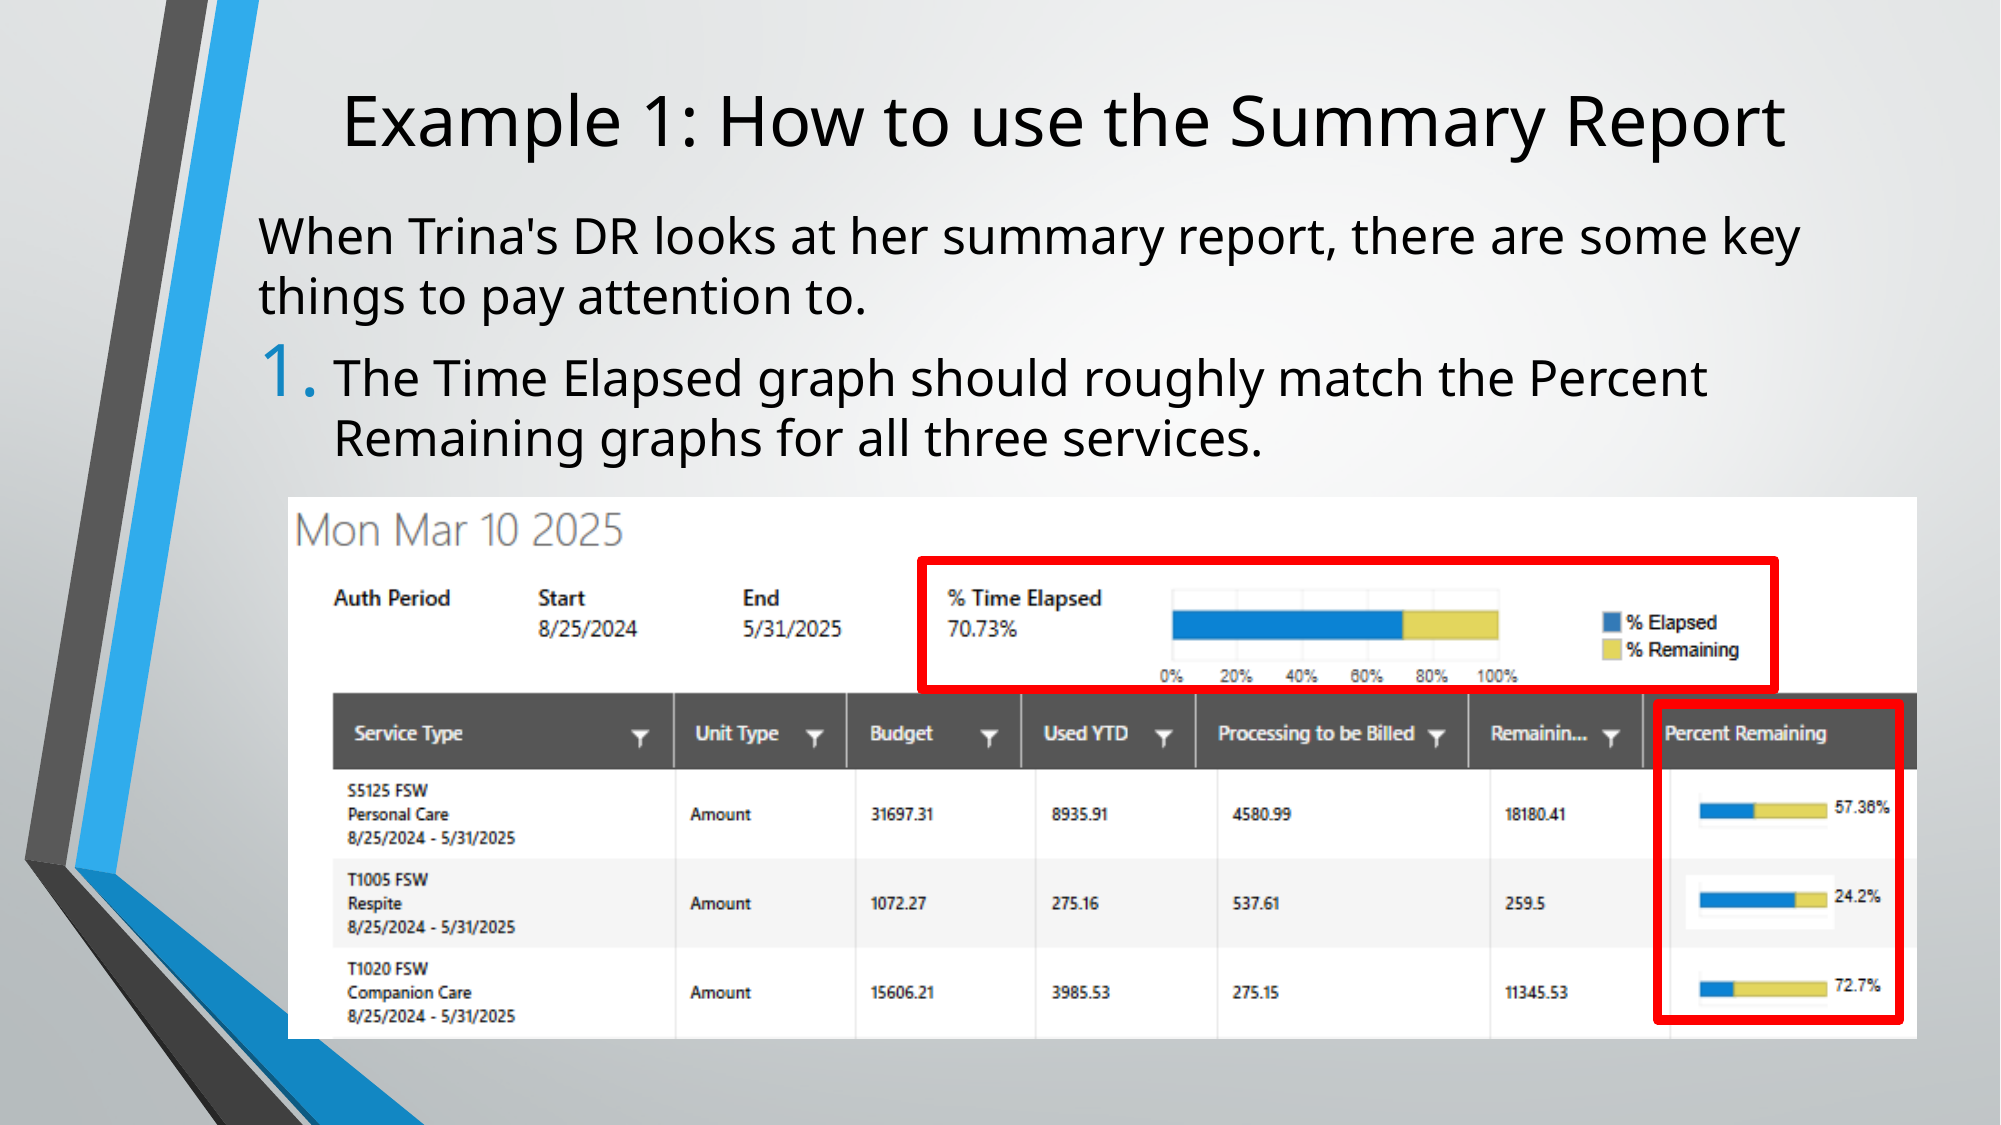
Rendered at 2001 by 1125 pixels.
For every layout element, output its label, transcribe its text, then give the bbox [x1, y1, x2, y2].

picture [287, 496, 1918, 1039]
list When Trina's DR looks at her summary report, there are some key things to pay attention to. The Time Elapsed graph should roughly match the Percent Remaining graphs for all three services. [243, 196, 1951, 498]
text_box Example 1: How to use the Summary Report [243, 39, 1887, 199]
